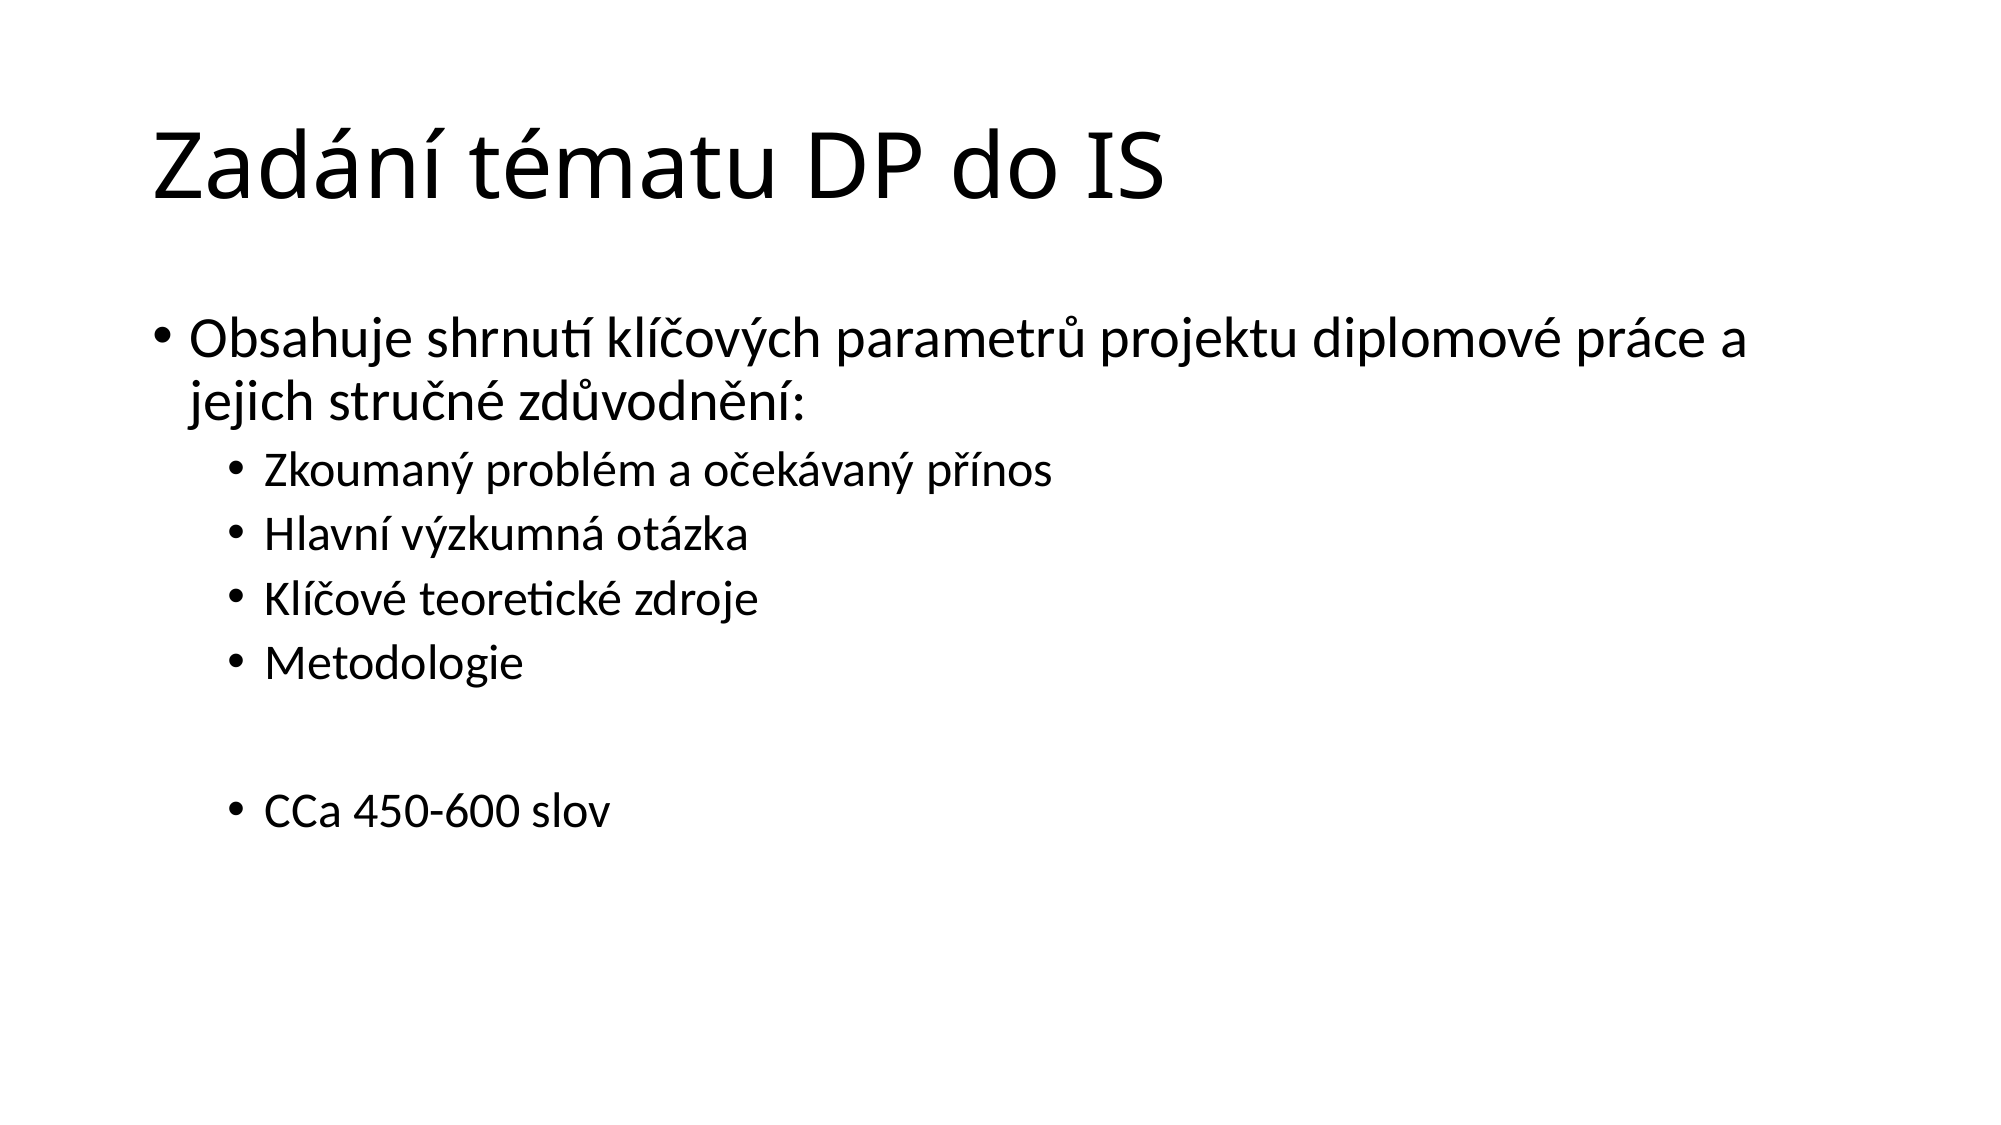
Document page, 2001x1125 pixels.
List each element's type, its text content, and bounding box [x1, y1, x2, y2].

list Obsahuje shrnutí klíčových parametrů projektu diplomové práce a jejich stručné zdůvodnění: Zkoumaný problém a očekávaný přínos Hlavní výzkumná otázka Klíčové teoretické zdroje Metodologie CCa 450-600 slov [137, 299, 1863, 1014]
title Zadání tématu DP do IS [137, 59, 1863, 278]
